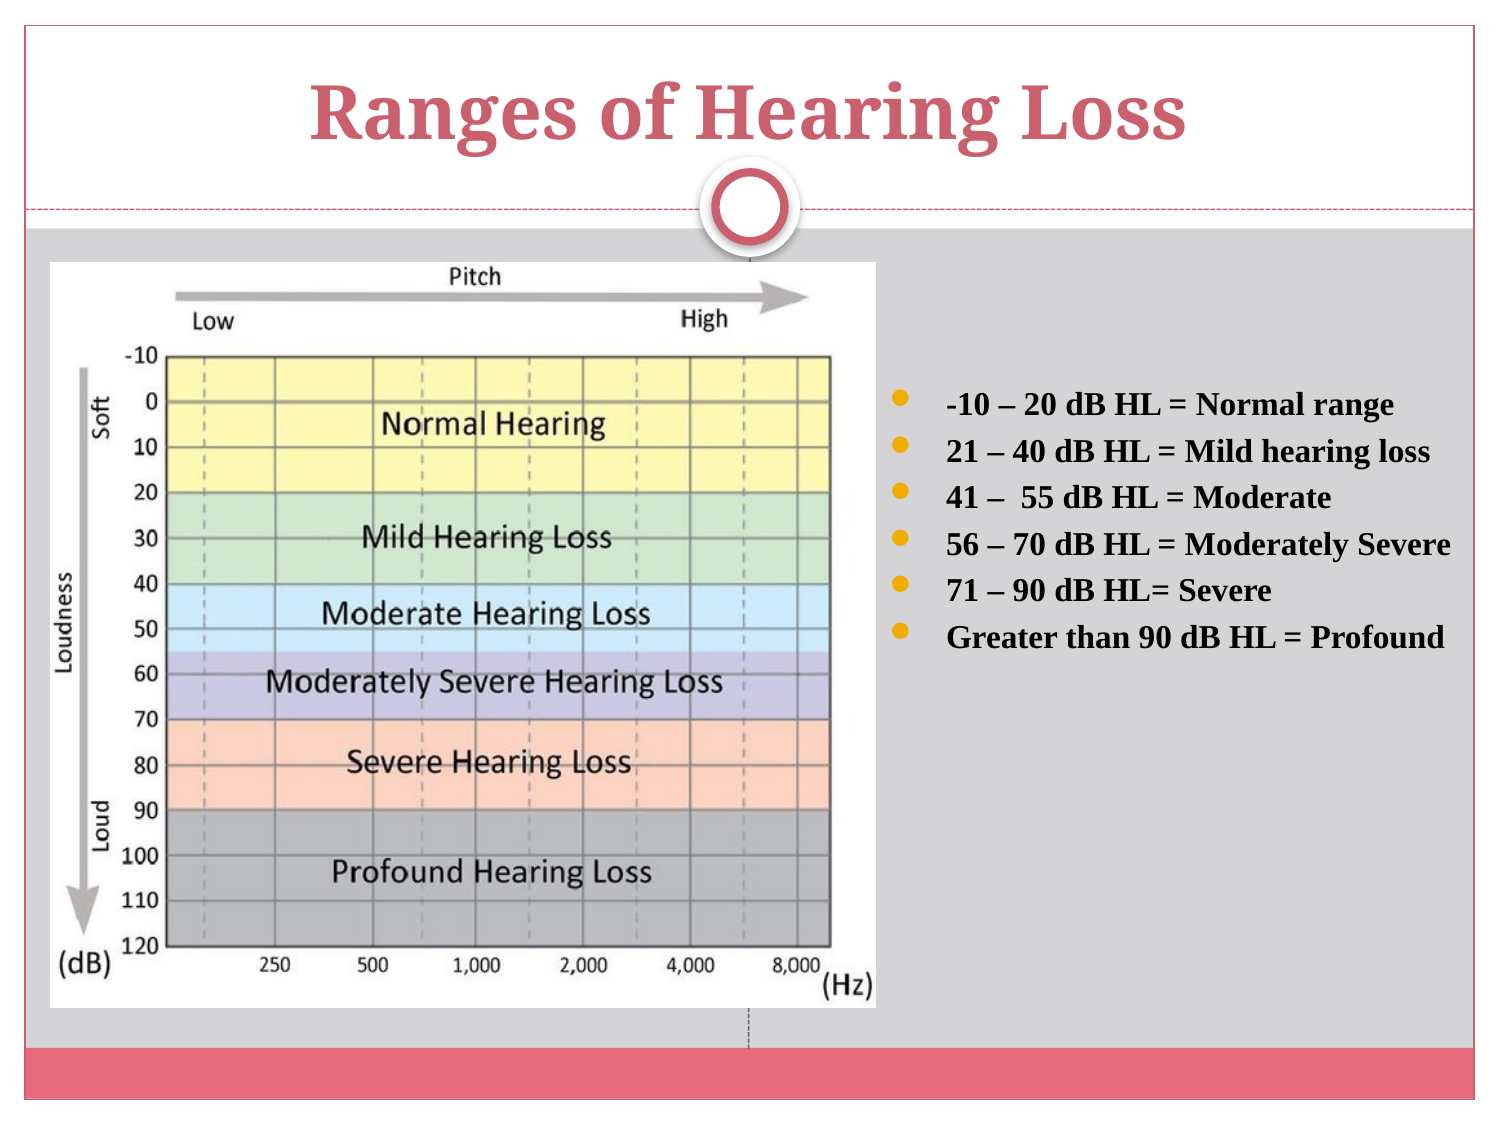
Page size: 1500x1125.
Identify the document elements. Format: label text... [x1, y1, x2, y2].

title Ranges of Hearing Loss [49, 37, 1450, 162]
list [49, 262, 876, 1009]
list -10 – 20 dB HL = Normal range 21 – 40 dB HL = Mild hearing loss 41 – 55 dB HL = Moderate 56 – 70 dB HL = Moderately Severe 71 – 90 dB HL= Severe Greater than 90 dB HL = Profound [882, 375, 1500, 750]
